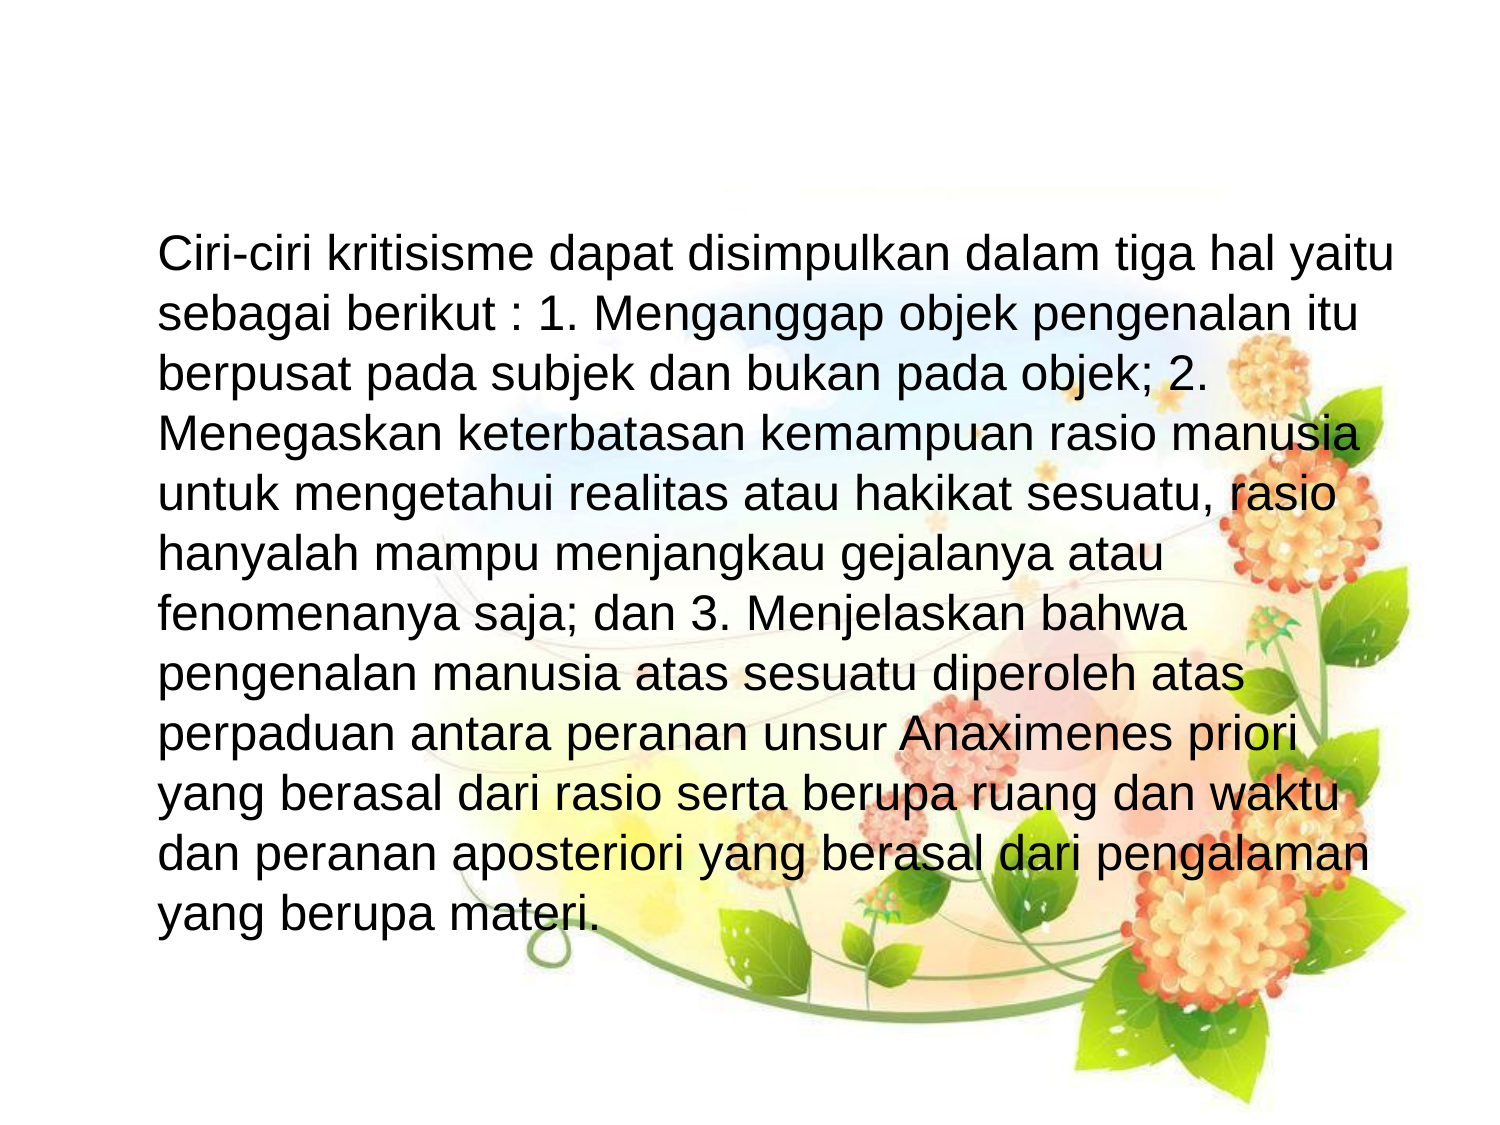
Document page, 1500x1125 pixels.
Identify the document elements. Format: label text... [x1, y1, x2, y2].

list Ciri-ciri kritisisme dapat disimpulkan dalam tiga hal yaitu sebagai berikut : 1. Menganggap objek pengenalan itu berpusat pada subjek dan bukan pada objek; 2. Menegaskan keterbatasan kemampuan rasio manusia untuk mengetahui realitas atau hakikat sesuatu, rasio hanyalah mampu menjangkau gejalanya atau fenomenanya saja; dan 3. Menjelaskan bahwa pengenalan manusia atas sesuatu diperoleh atas perpaduan antara peranan unsur Anaximenes priori yang berasal dari rasio serta berupa ruang dan waktu dan peranan aposteriori yang berasal dari pengalaman yang berupa materi. [76, 213, 1424, 1005]
picture [249, 187, 1500, 1125]
